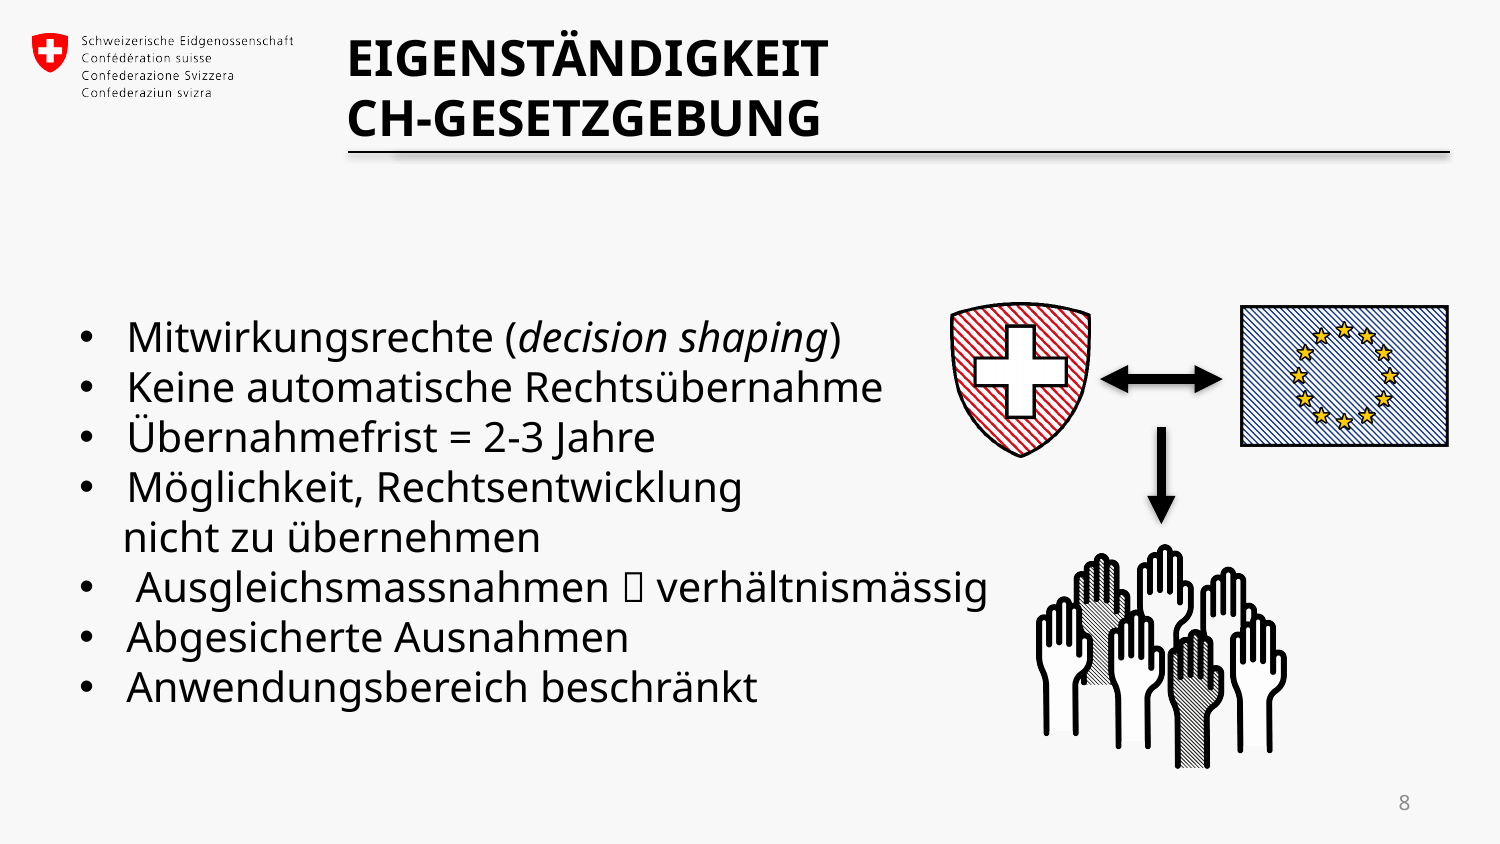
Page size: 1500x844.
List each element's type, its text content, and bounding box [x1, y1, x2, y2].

text_box Mitwirkungsrechte (decision shaping) Keine automatische Rechtsübernahme Übernahmefrist = 2-3 Jahre Möglichkeit, Rechtsentwicklung nicht zu übernehmen Ausgleichsmassnahmen  verhältnismässig Abgesicherte Ausnahmen Anwendungsbereich beschränkt [79, 311, 945, 712]
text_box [950, 302, 1450, 769]
picture [32, 33, 293, 97]
text_box [65, 217, 643, 817]
slide_number 8 [1074, 782, 1425, 827]
text_box EIGENSTÄNDIGKEIT CH-GESETZGEBUNG [346, 26, 1402, 151]
